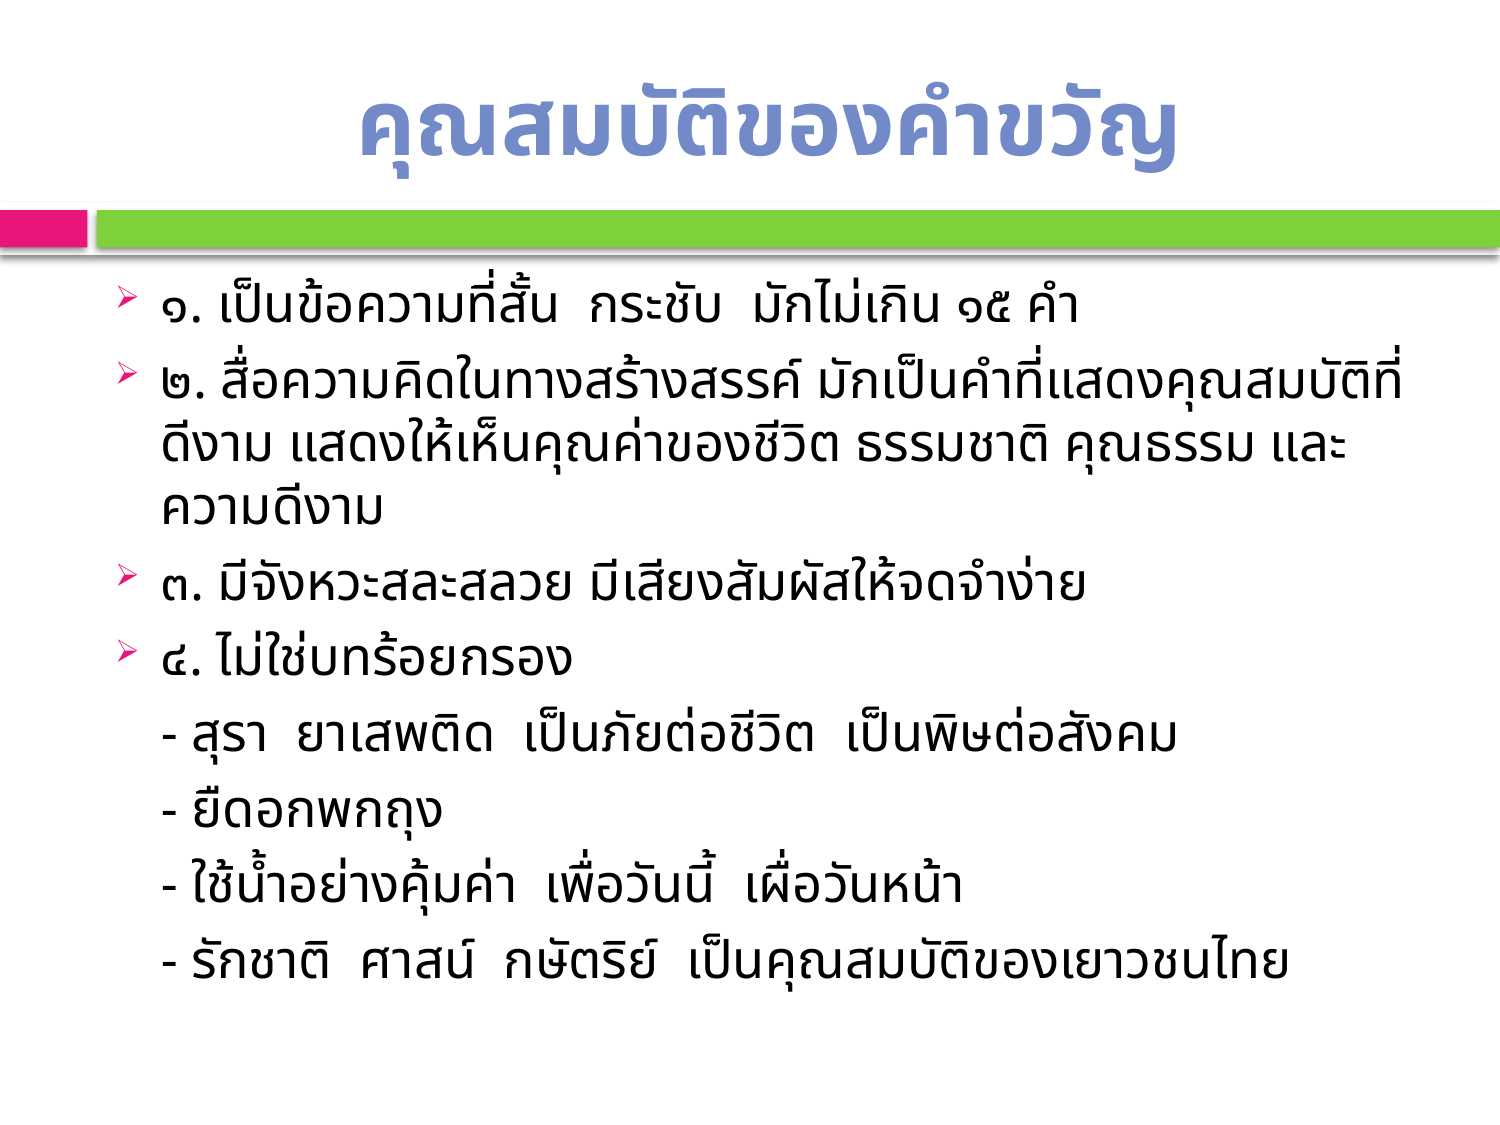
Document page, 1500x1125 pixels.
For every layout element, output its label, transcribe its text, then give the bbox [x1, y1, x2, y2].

list ๑. เป็นข้อความที่สั้น กระชับ มักไม่เกิน ๑๕ คำ ๒. สื่อความคิดในทางสร้างสรรค์ มักเป็นคำที่แสดงคุณสมบัติที่ดีงาม แสดงให้เห็นคุณค่าของชีวิต ธรรมชาติ คุณธรรม และความดีงาม ๓. มีจังหวะสละสลวย มีเสียงสัมผัสให้จดจำง่าย ๔. ไม่ใช่บทร้อยกรอง - สุรา ยาเสพติด เป็นภัยต่อชีวิต เป็นพิษต่อสังคม - ยืดอกพกถุง - ใช้น้ำอย่างคุ้มค่า เพื่อวันนี้ เผื่อวันหน้า - รักชาติ ศาสน์ กษัตริย์ เป็นคุณสมบัติของเยาวชนไทย [100, 262, 1438, 1083]
title คุณสมบัติของคำขวัญ [100, 37, 1438, 200]
